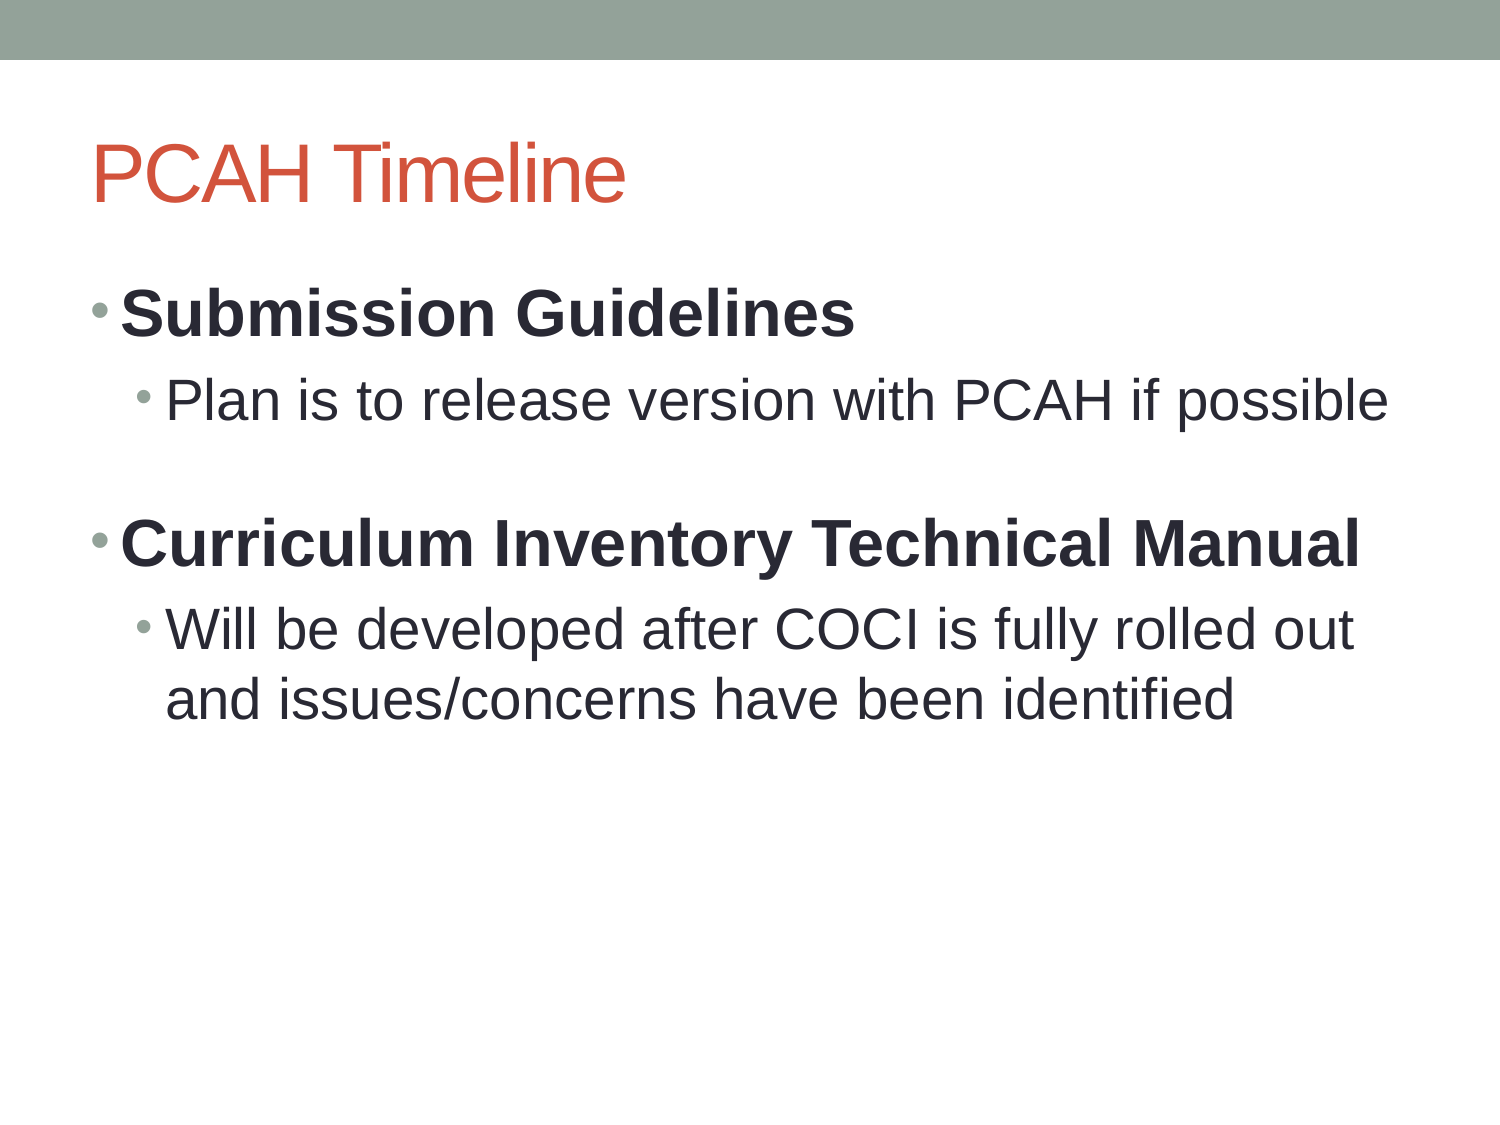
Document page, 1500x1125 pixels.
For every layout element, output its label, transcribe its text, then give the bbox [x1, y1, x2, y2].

title PCAH Timeline [75, 87, 1425, 250]
list Submission Guidelines Plan is to release version with PCAH if possible Curriculum Inventory Technical Manual Will be developed after COCI is fully rolled out and issues/concerns have been identified [75, 262, 1425, 1063]
